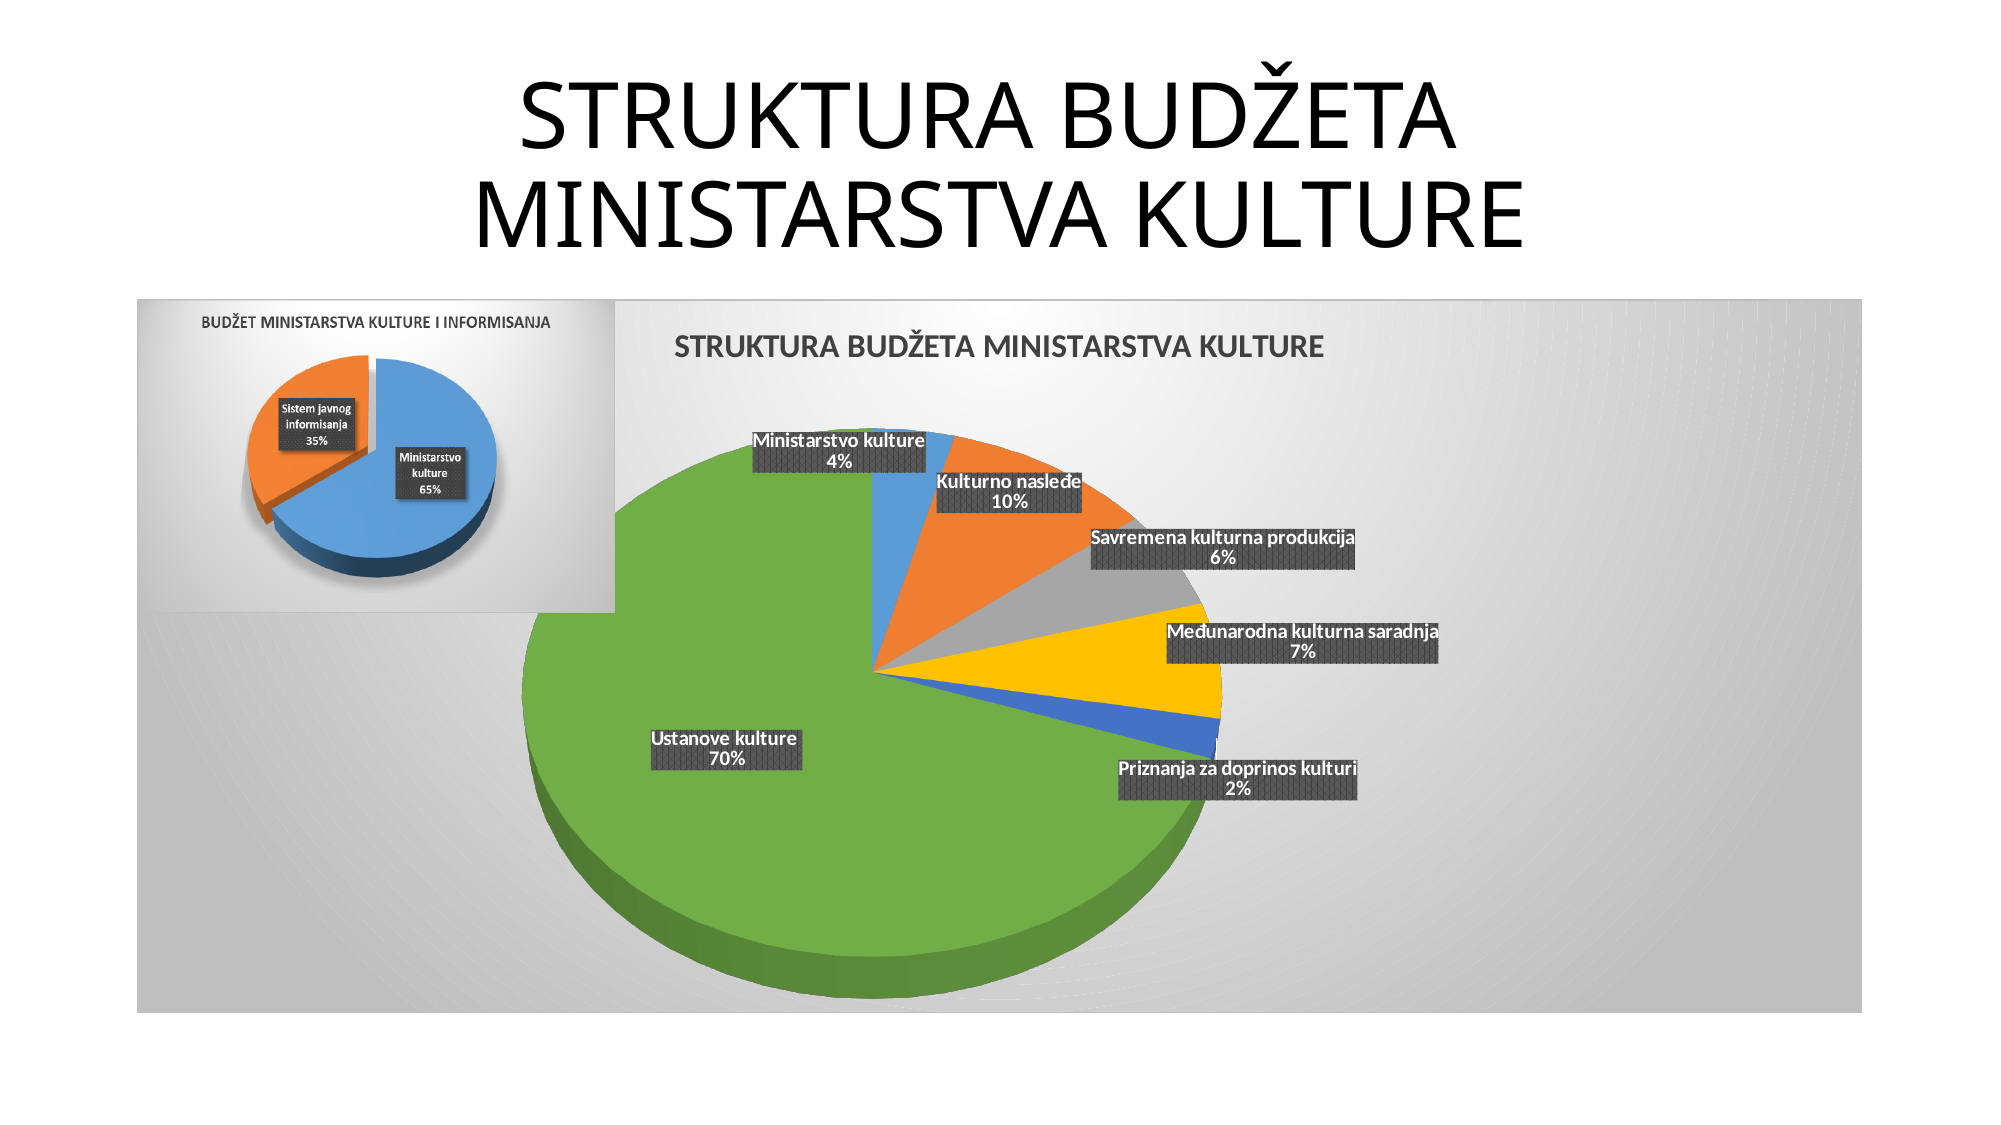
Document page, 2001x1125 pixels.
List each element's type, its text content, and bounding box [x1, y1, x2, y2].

title STRUKTURA BUDŽETA MINISTARSTVA KULTURE [137, 59, 1863, 278]
picture [137, 299, 615, 613]
chart [137, 299, 1863, 1014]
